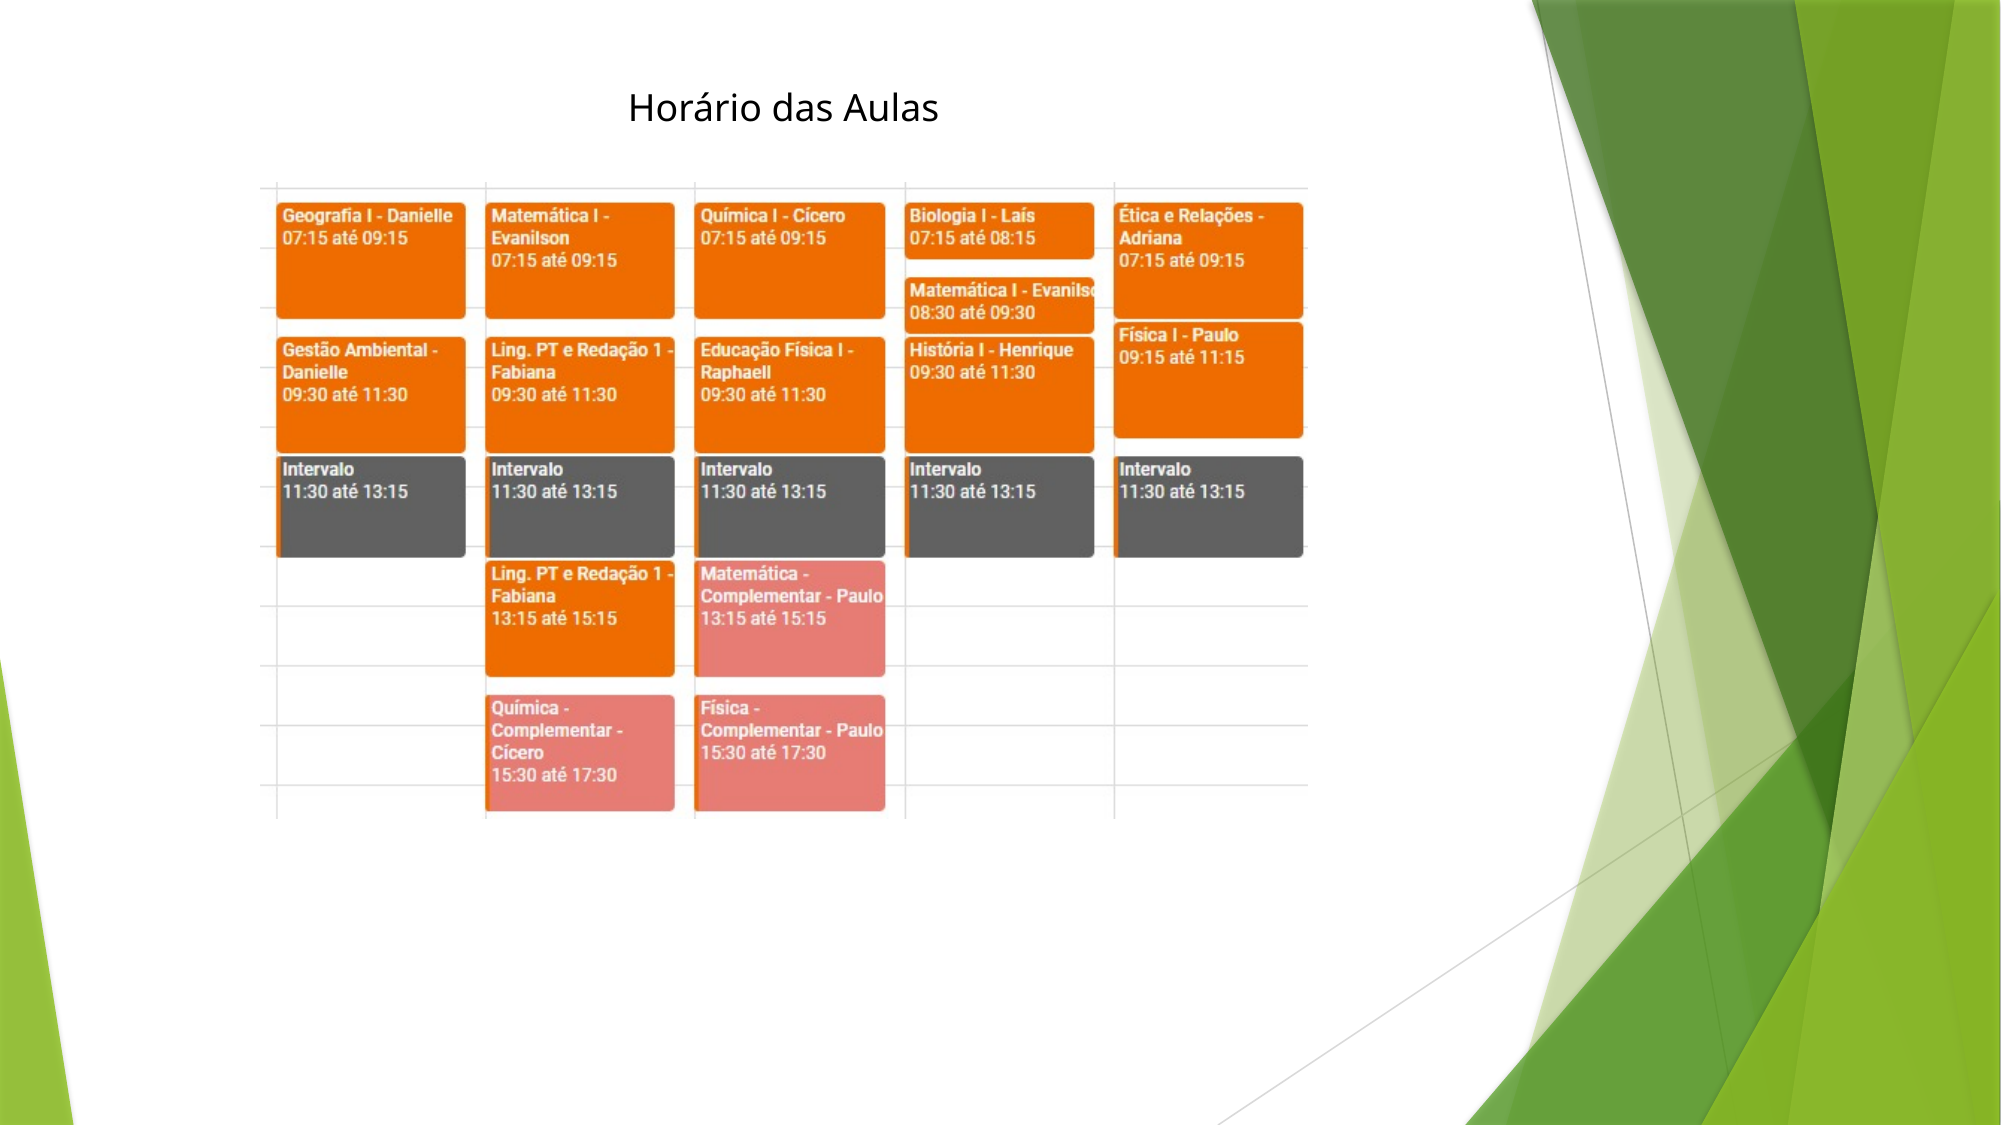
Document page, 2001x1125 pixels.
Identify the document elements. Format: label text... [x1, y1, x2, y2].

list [259, 181, 1308, 820]
text_box Horário das Aulas [375, 76, 1193, 137]
